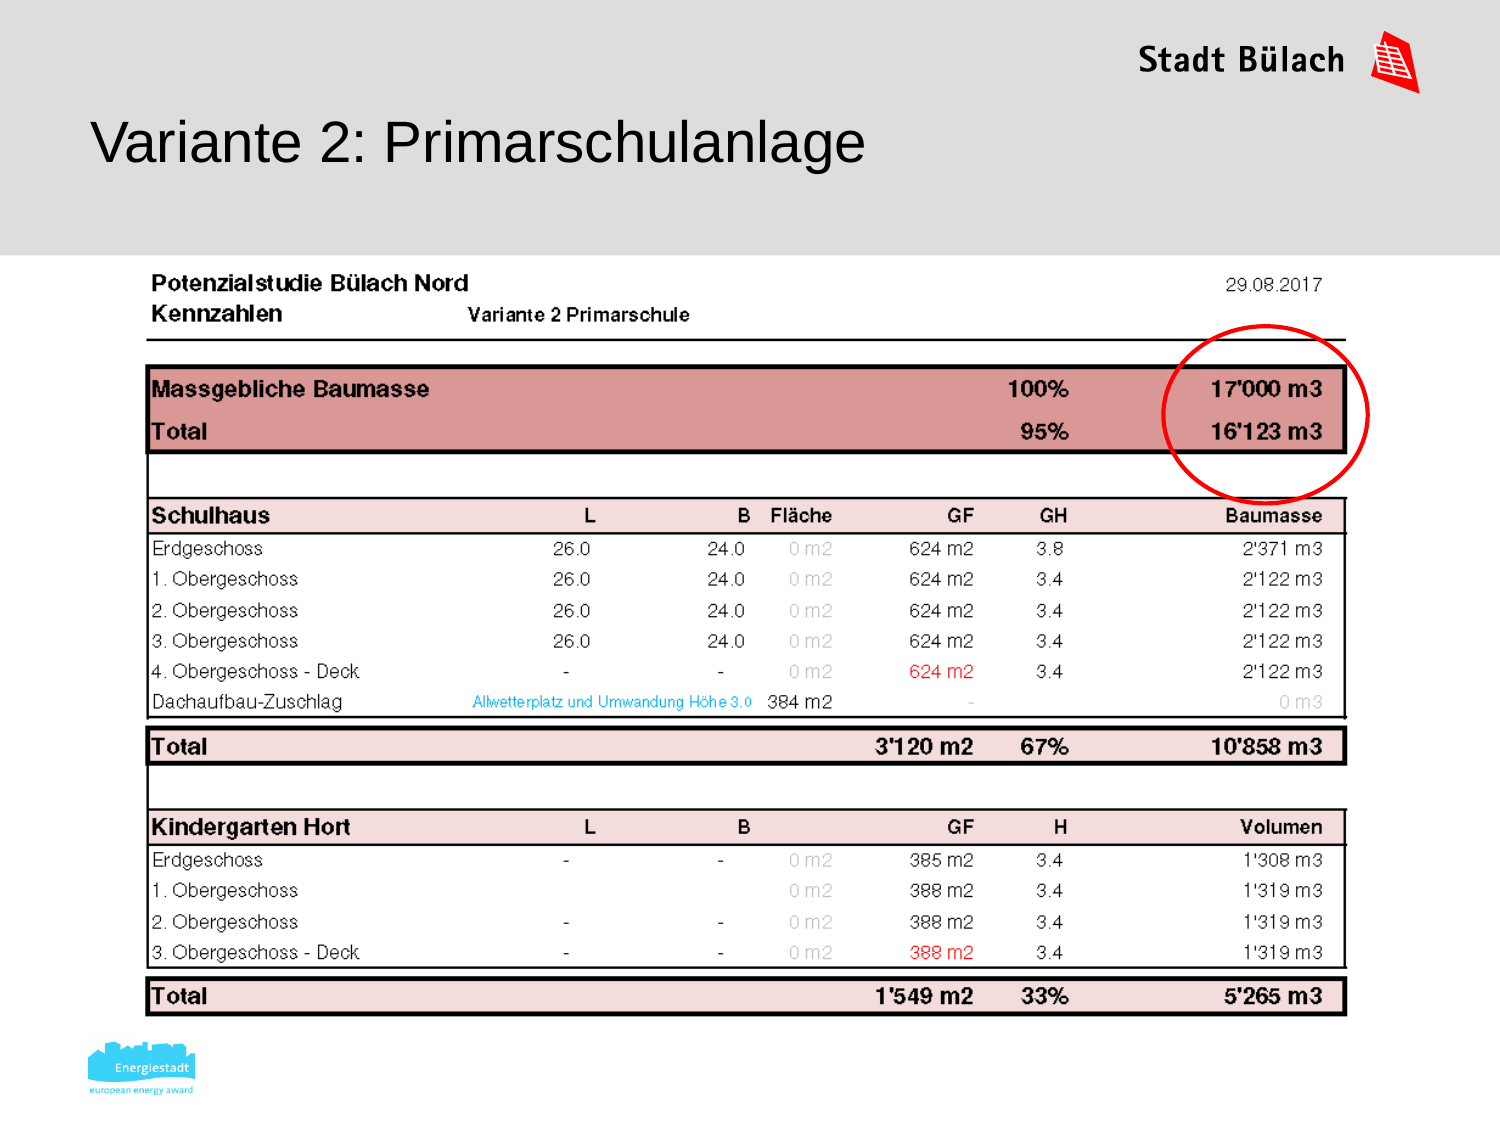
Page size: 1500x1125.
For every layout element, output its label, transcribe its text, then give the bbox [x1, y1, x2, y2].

picture [88, 266, 1368, 1095]
title Variante 2: Primarschulanlage [75, 45, 1425, 233]
